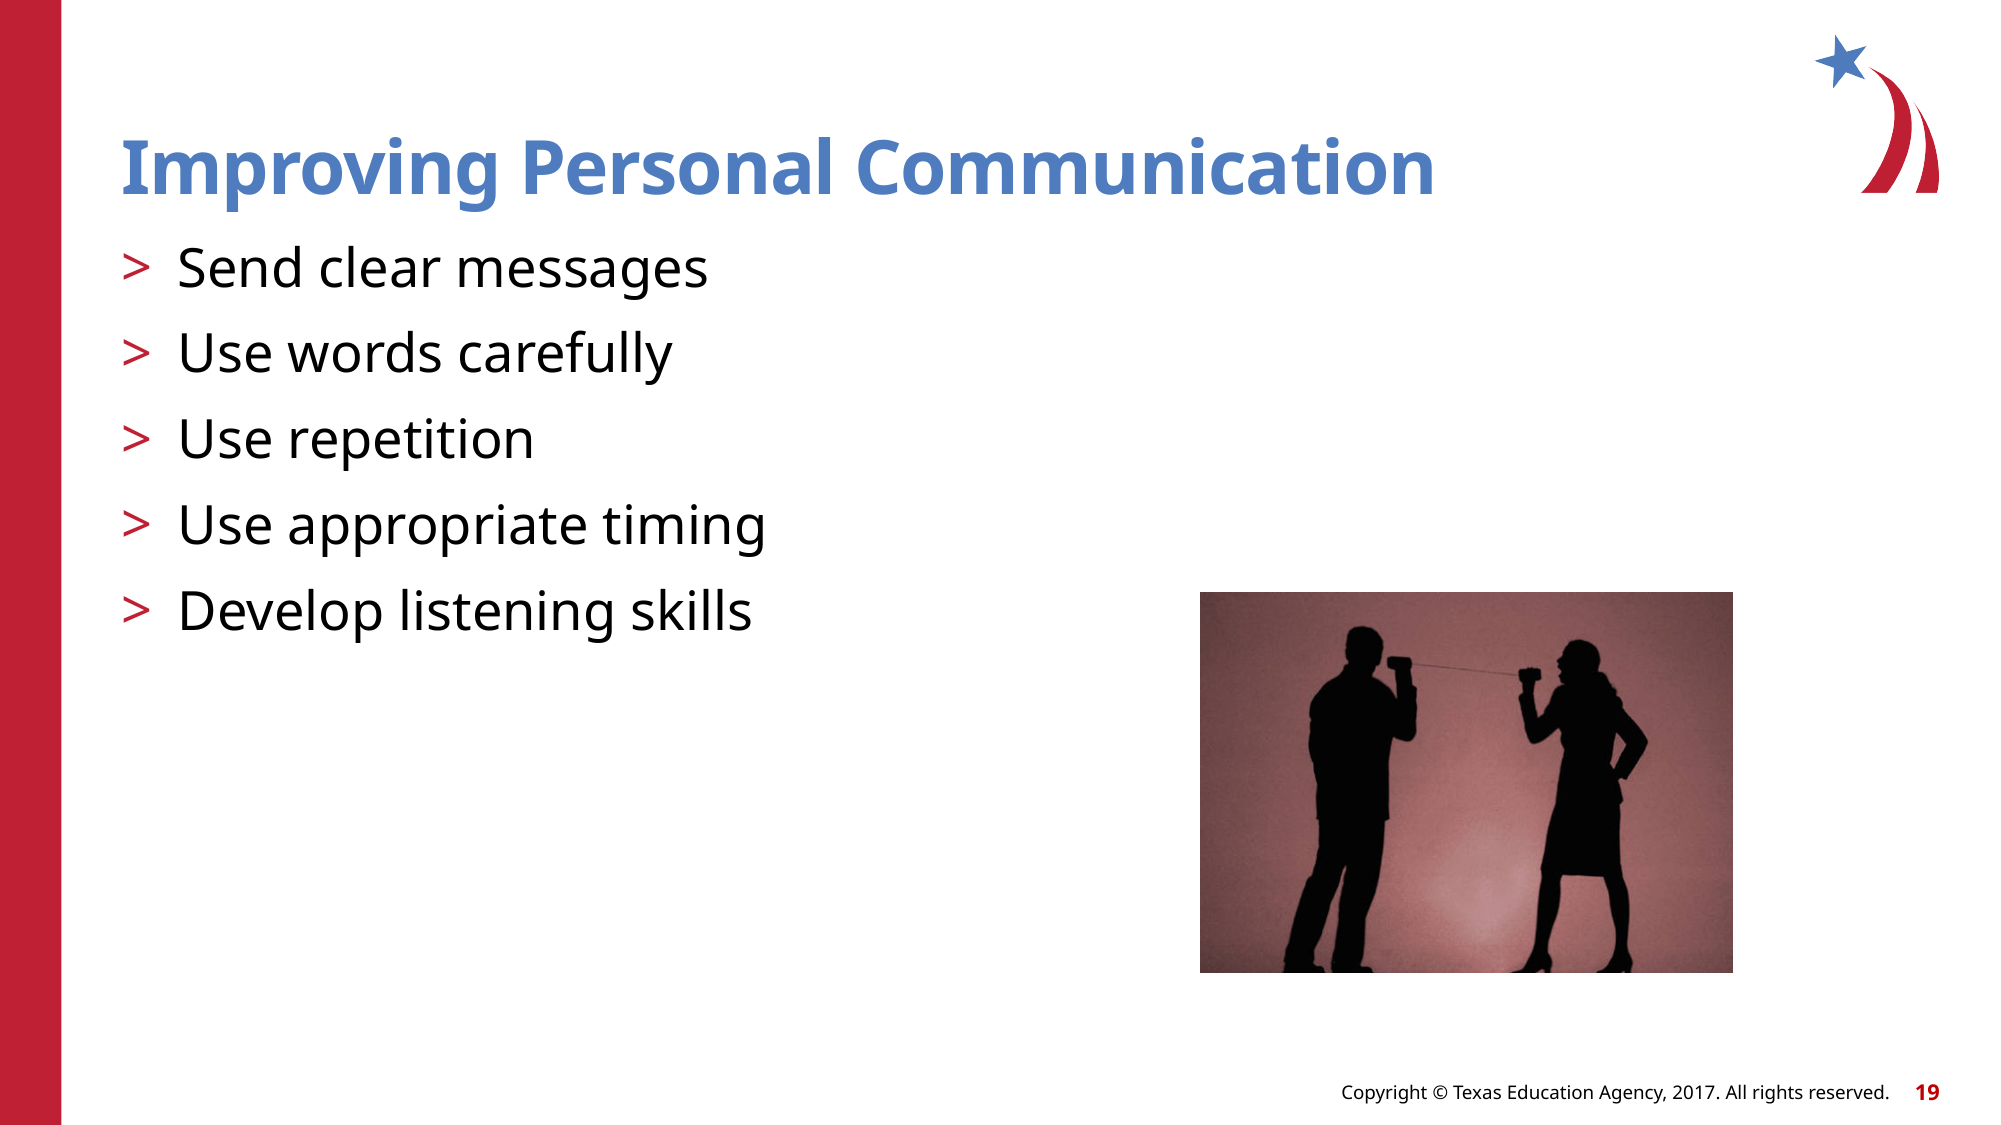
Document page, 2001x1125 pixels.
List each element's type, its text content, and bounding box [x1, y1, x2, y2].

title Improving Personal Communication [121, 66, 1772, 211]
list Send clear messages Use words carefully Use repetition Use appropriate timing Develop listening skills [121, 233, 1936, 1010]
picture [1200, 592, 1733, 973]
picture [1814, 34, 1939, 193]
